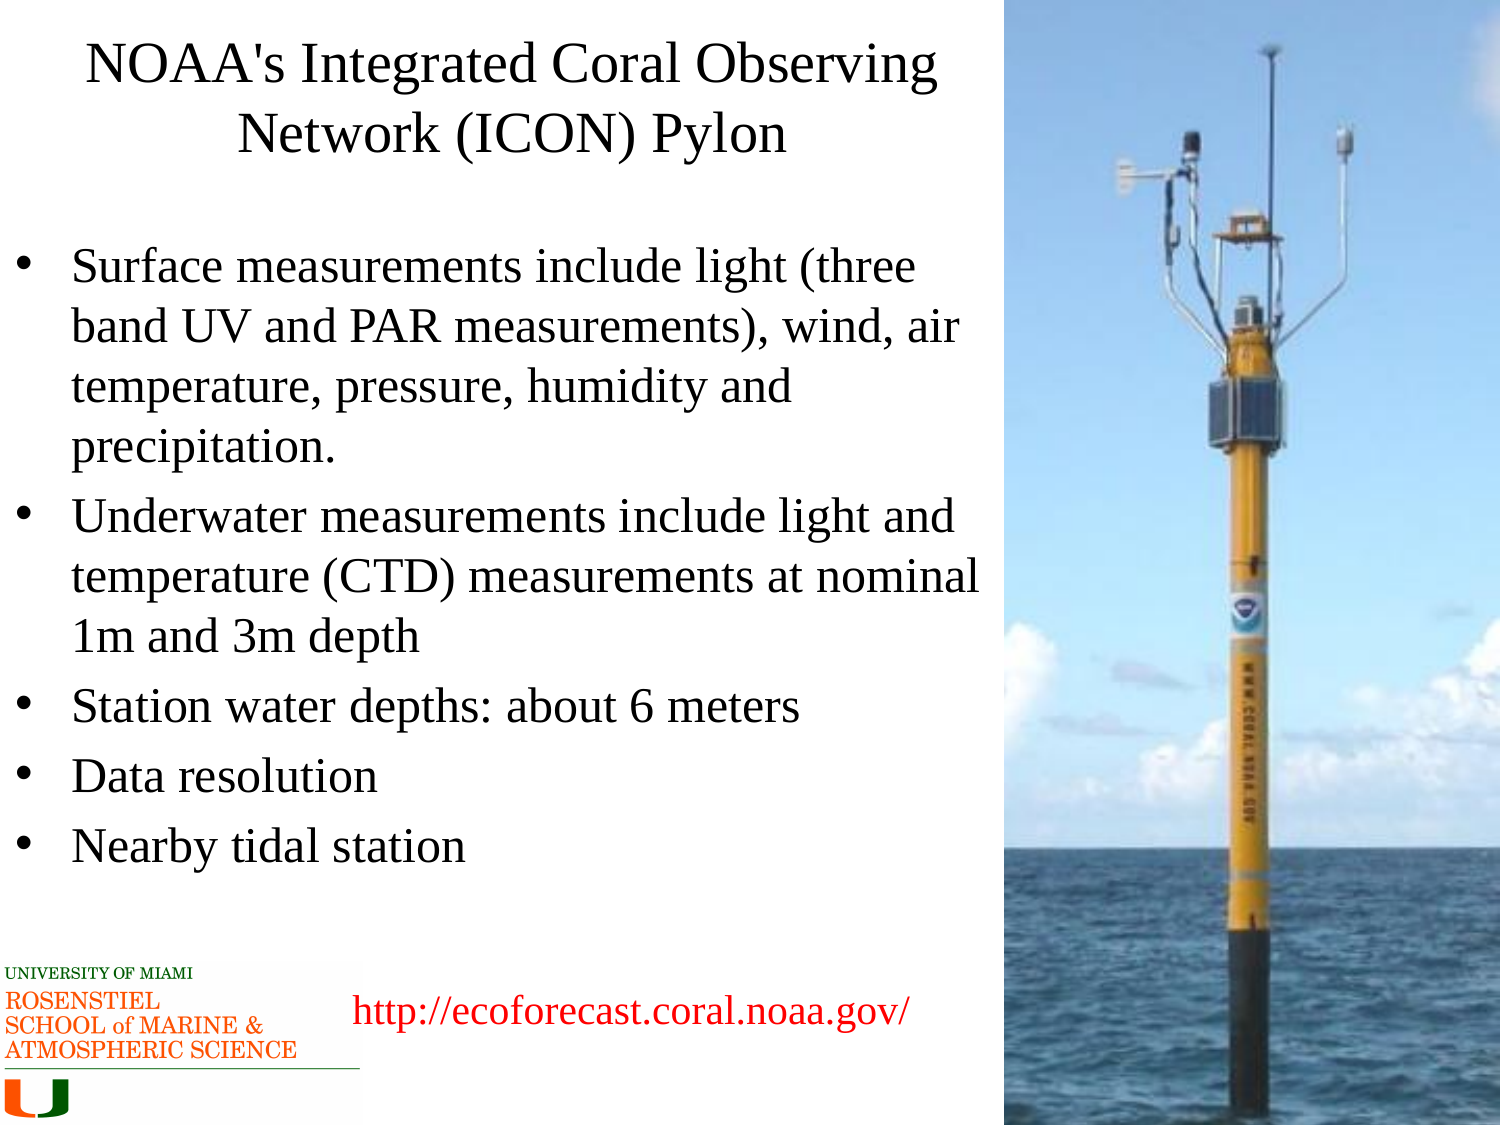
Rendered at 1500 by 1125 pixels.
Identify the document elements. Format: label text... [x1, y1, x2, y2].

picture [1003, 0, 1500, 1125]
text_box http://ecoforecast.coral.noaa.gov/ [337, 975, 998, 1040]
title NOAA's Integrated Coral Observing Network (ICON) Pylon [62, 0, 963, 188]
list Surface measurements include light (three band UV and PAR measurements), wind, air temperature, pressure, humidity and precipitation. Underwater measurements include light and temperature (CTD) measurements at nominal 1m and 3m depth Station water depths: about 6 meters Data resolution Nearby tidal station [0, 224, 998, 913]
picture [0, 961, 363, 1125]
